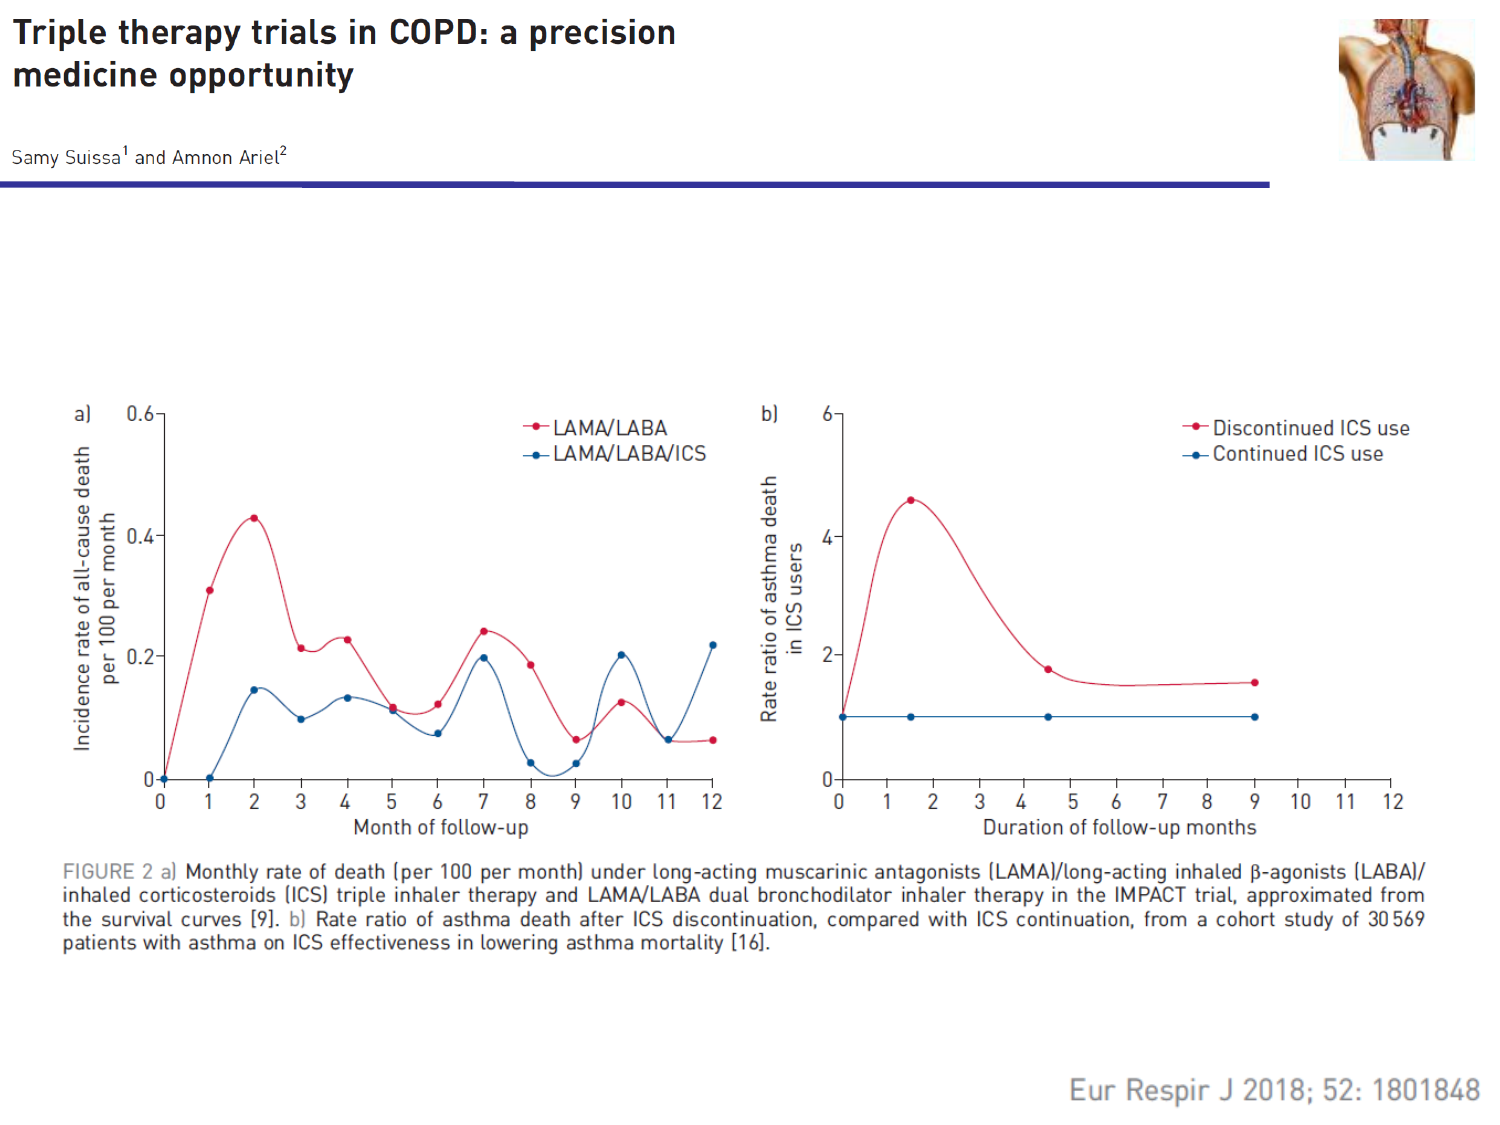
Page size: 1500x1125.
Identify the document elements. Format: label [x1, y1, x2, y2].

picture [1338, 19, 1476, 161]
picture [5, 4, 682, 174]
picture [47, 327, 1453, 977]
picture [1064, 1064, 1495, 1118]
